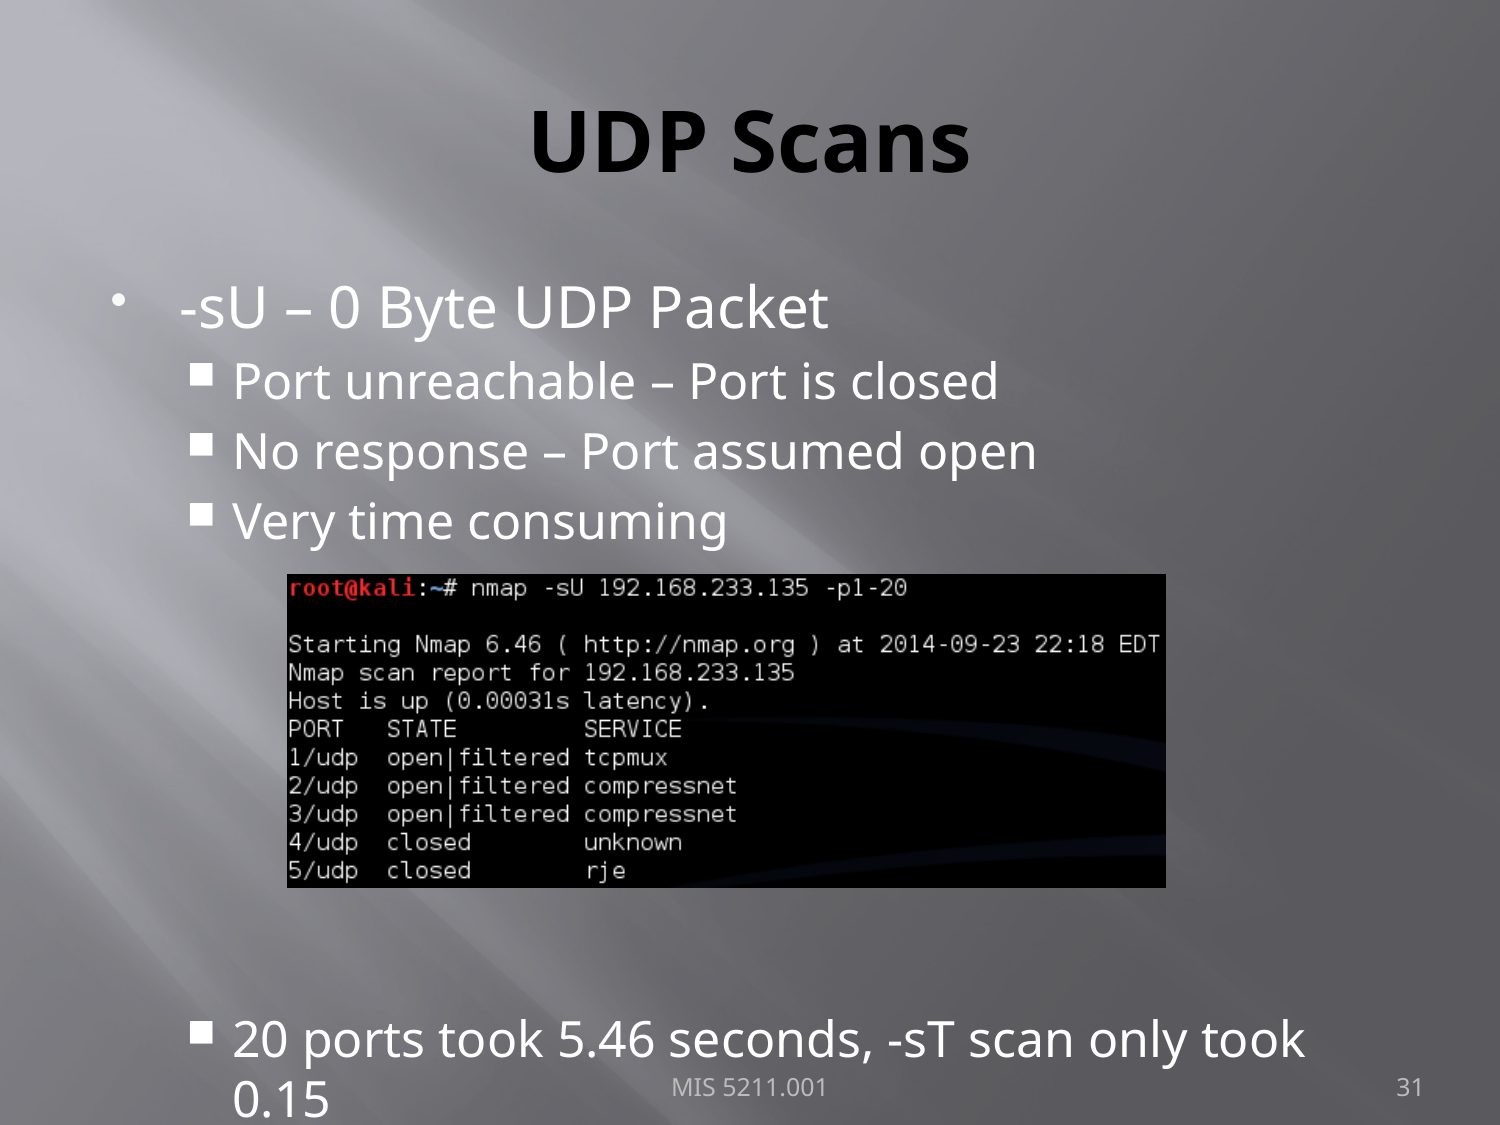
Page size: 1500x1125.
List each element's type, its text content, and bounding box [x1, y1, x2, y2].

title UDP Scans [75, 45, 1425, 233]
list -sU – 0 Byte UDP Packet Port unreachable – Port is closed No response – Port assumed open Very time consuming 20 ports took 5.46 seconds, -sT scan only took 0.15 [75, 262, 1425, 1035]
slide_number 31 [1299, 1052, 1425, 1113]
footer MIS 5211.001 [512, 1052, 988, 1113]
picture [287, 574, 1166, 888]
